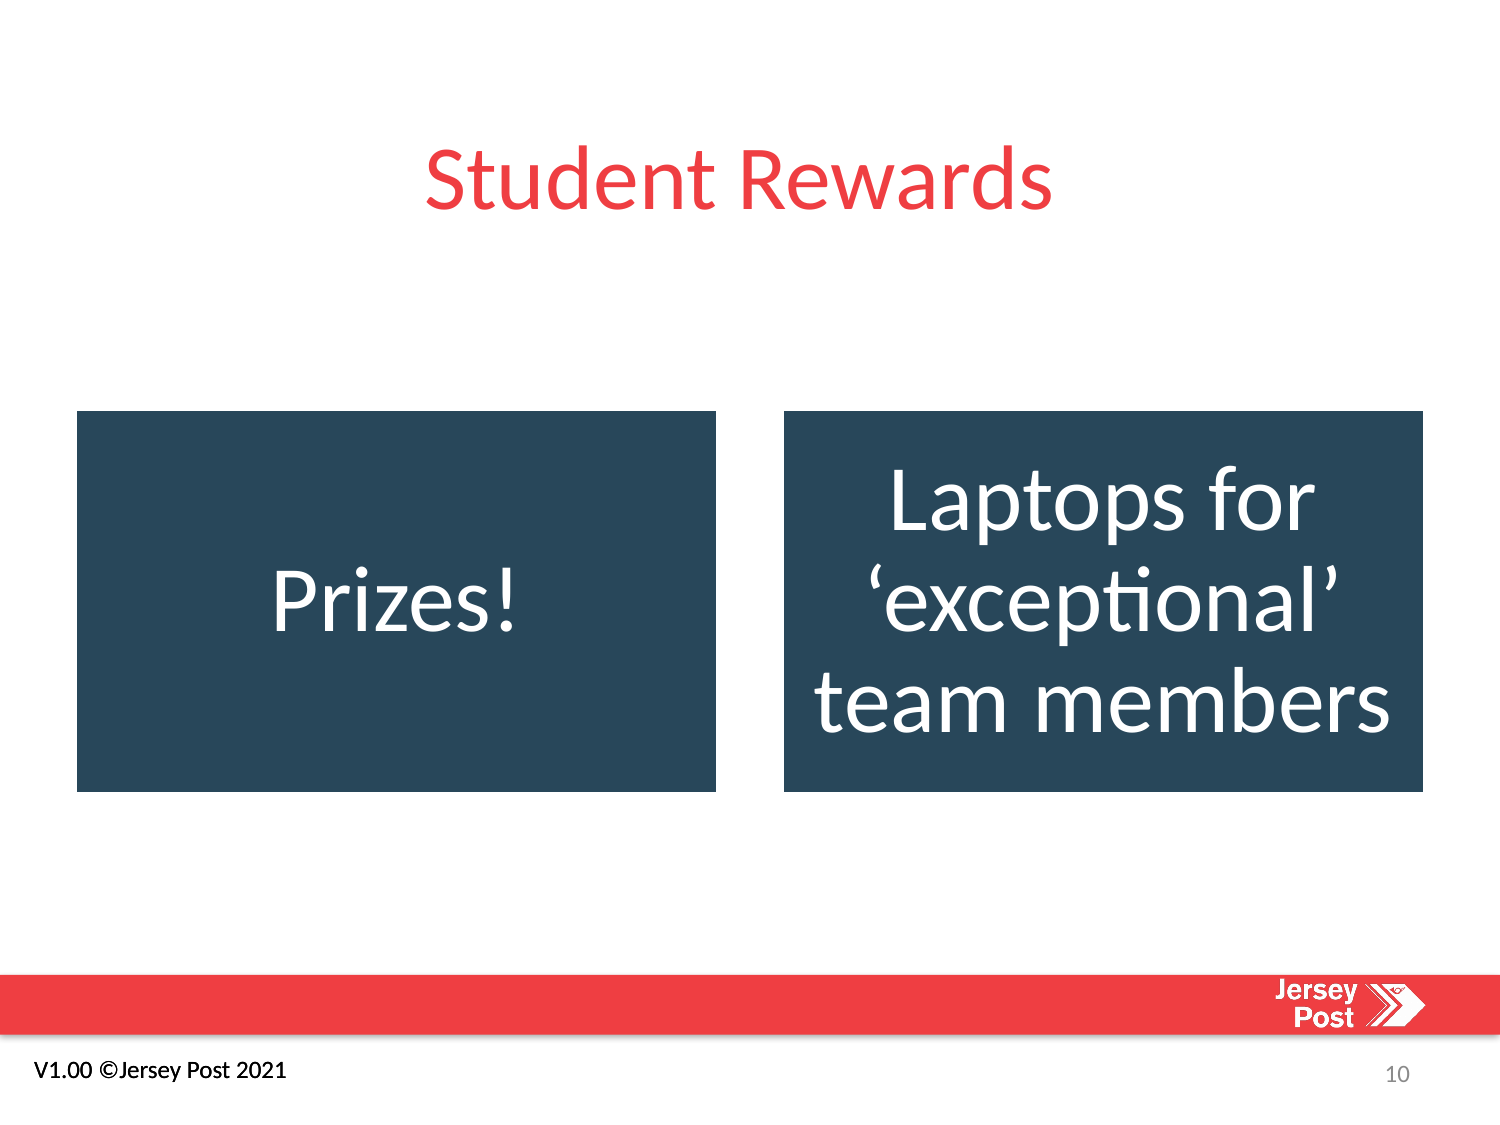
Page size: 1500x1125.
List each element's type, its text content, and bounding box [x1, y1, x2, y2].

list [74, 262, 1426, 941]
picture [1260, 963, 1441, 1043]
title Student Rewards [75, 100, 1425, 246]
slide_number 10 [1074, 1042, 1425, 1103]
